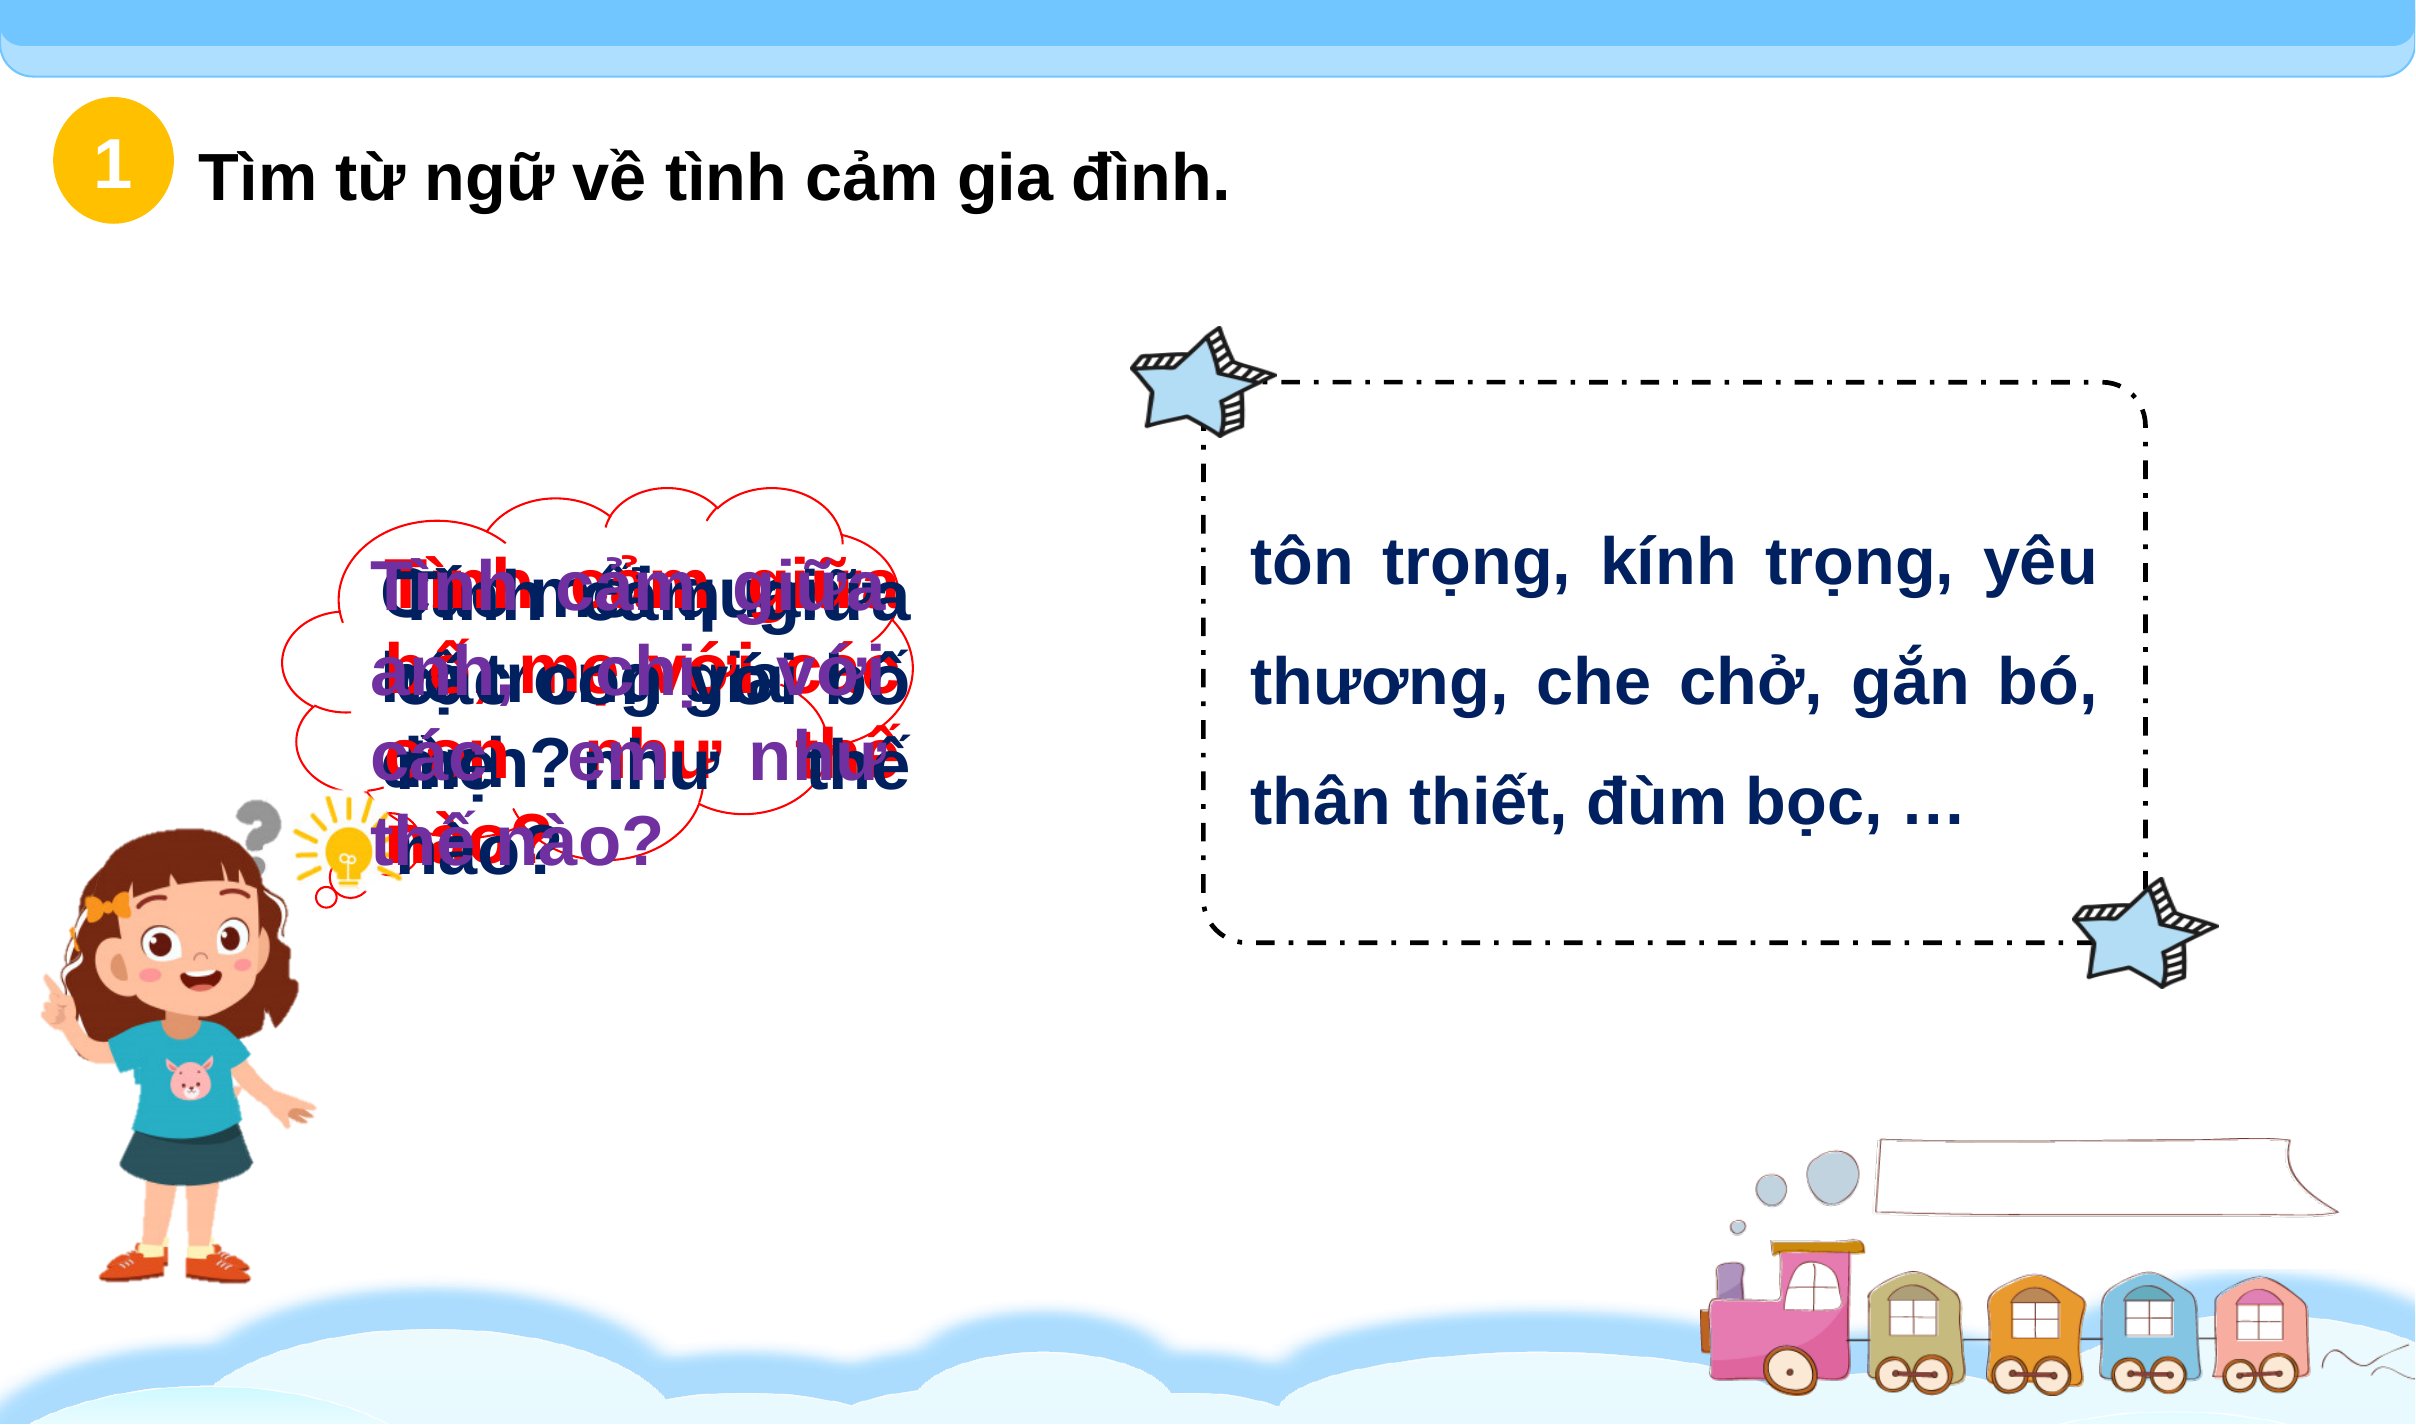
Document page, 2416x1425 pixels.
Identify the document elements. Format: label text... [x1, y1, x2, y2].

text_box [392, 519, 482, 528]
text_box 1 [52, 95, 175, 225]
text_box [281, 559, 351, 709]
text_box [488, 486, 841, 528]
text_box Tình cảm giữa các con với bố mẹ như thế nào? [406, 539, 931, 898]
picture [0, 709, 2416, 1424]
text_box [1130, 326, 2219, 990]
text_box Tìm từ ngữ về tình cảm gia đình. [180, 124, 1645, 223]
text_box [0, 0, 2416, 77]
text_box Tình cảm giữa bố, mẹ với các con như thế nào? [366, 528, 921, 539]
text_box Tình cảm giữa anh, chị với các em như thế nào? [351, 530, 906, 889]
